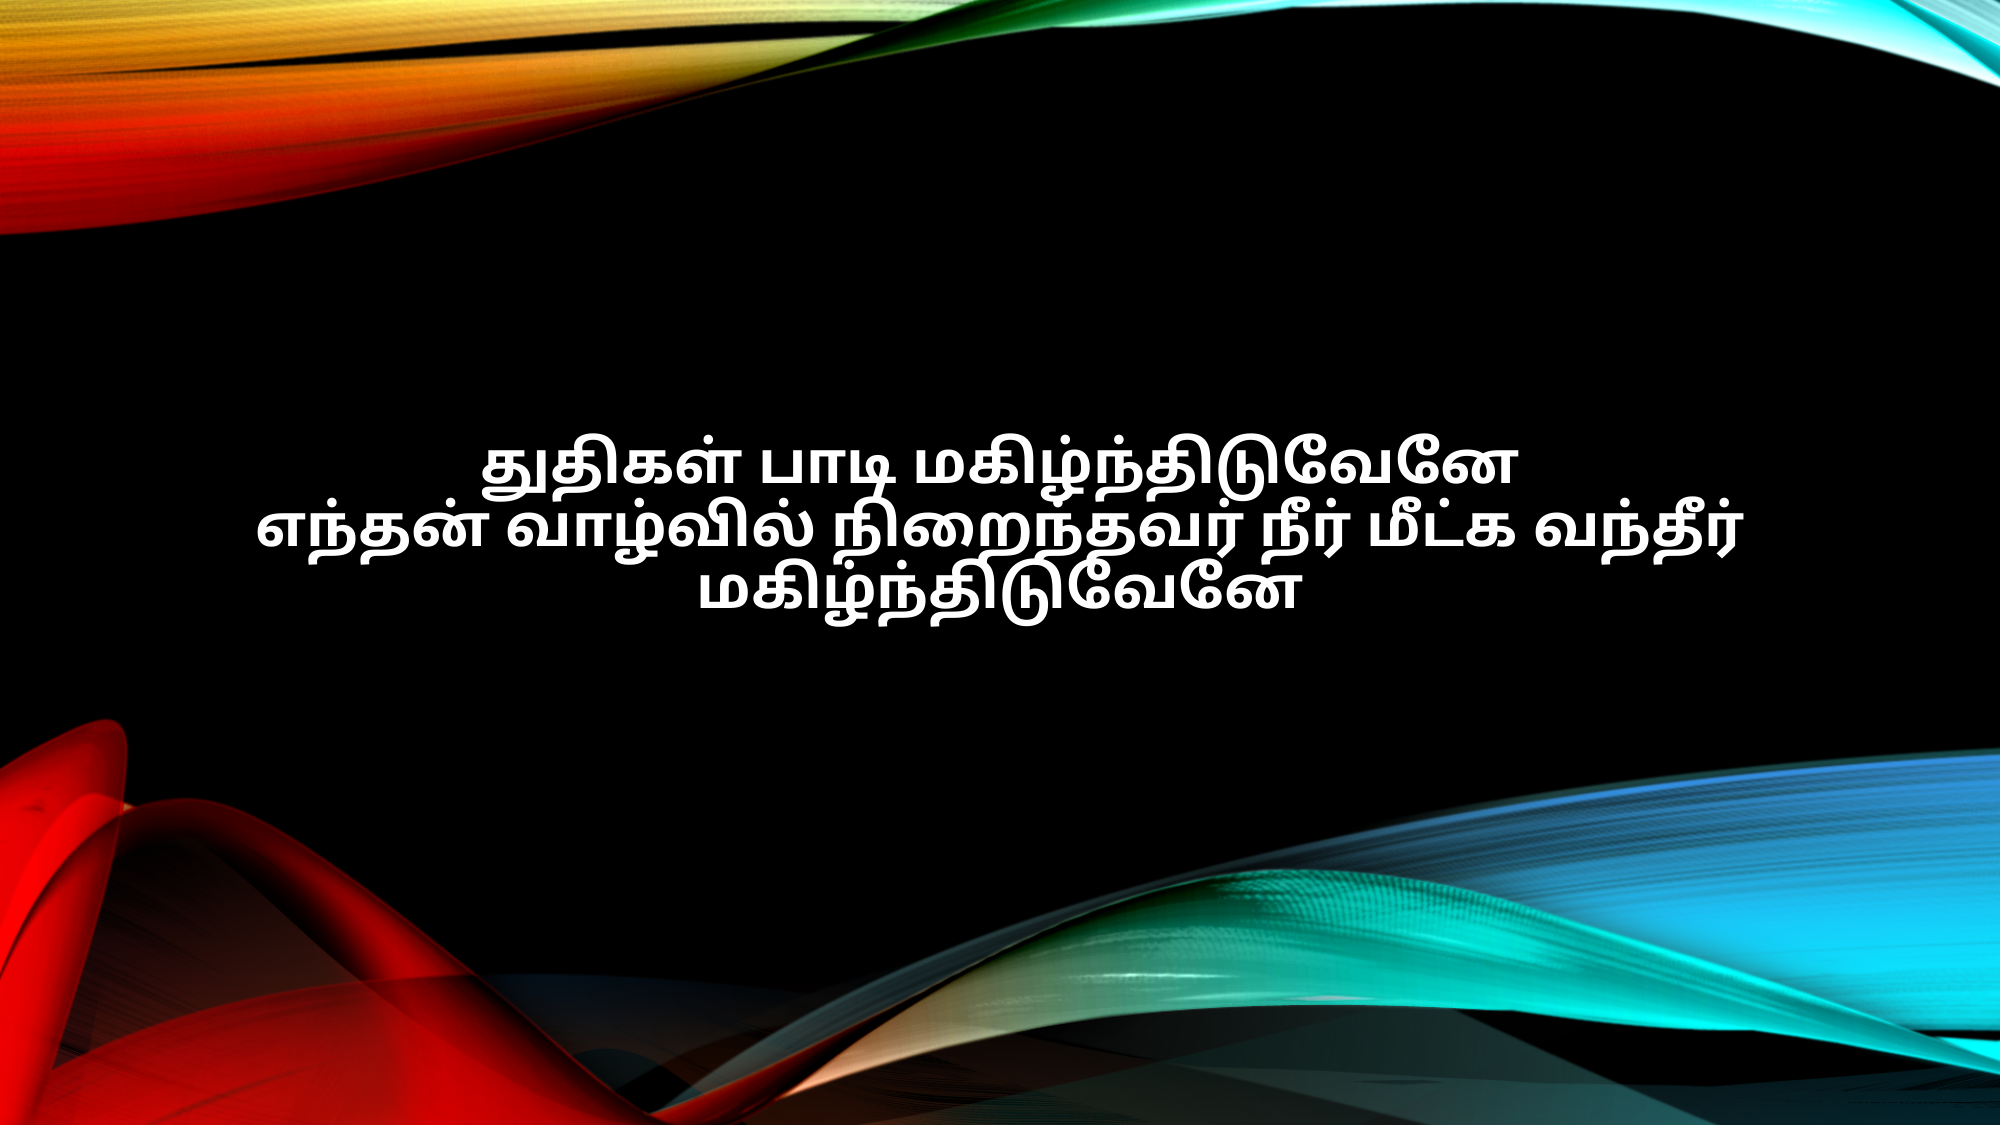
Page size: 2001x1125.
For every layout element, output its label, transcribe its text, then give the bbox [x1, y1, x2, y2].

subtitle துதிகள் பாடி மகிழ்ந்திடுவேனே எந்தன் வாழ்வில் நிறைந்தவர் நீர் மீட்க வந்தீர் மகிழ்ந்திடுவேனே [0, 0, 2000, 1125]
